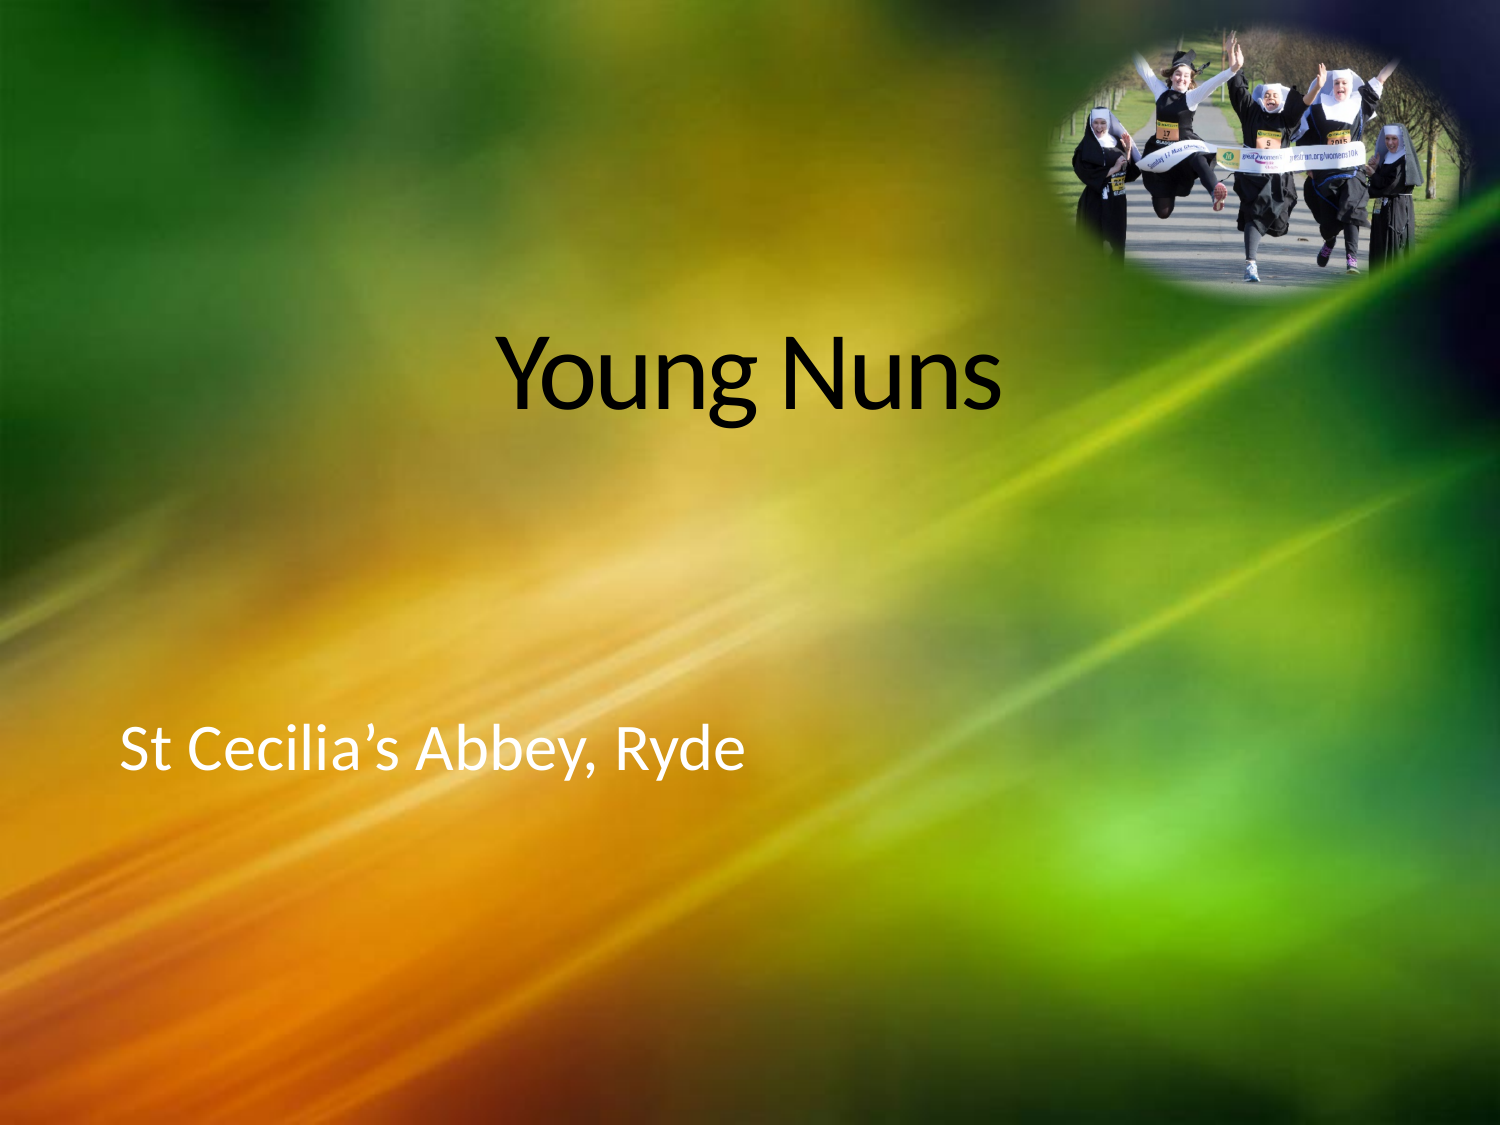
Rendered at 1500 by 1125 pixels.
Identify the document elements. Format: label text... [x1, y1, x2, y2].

title Young Nuns [119, 312, 1380, 563]
subtitle St Cecilia’s Abbey, Ryde [119, 712, 1380, 925]
picture [0, 0, 1500, 1125]
